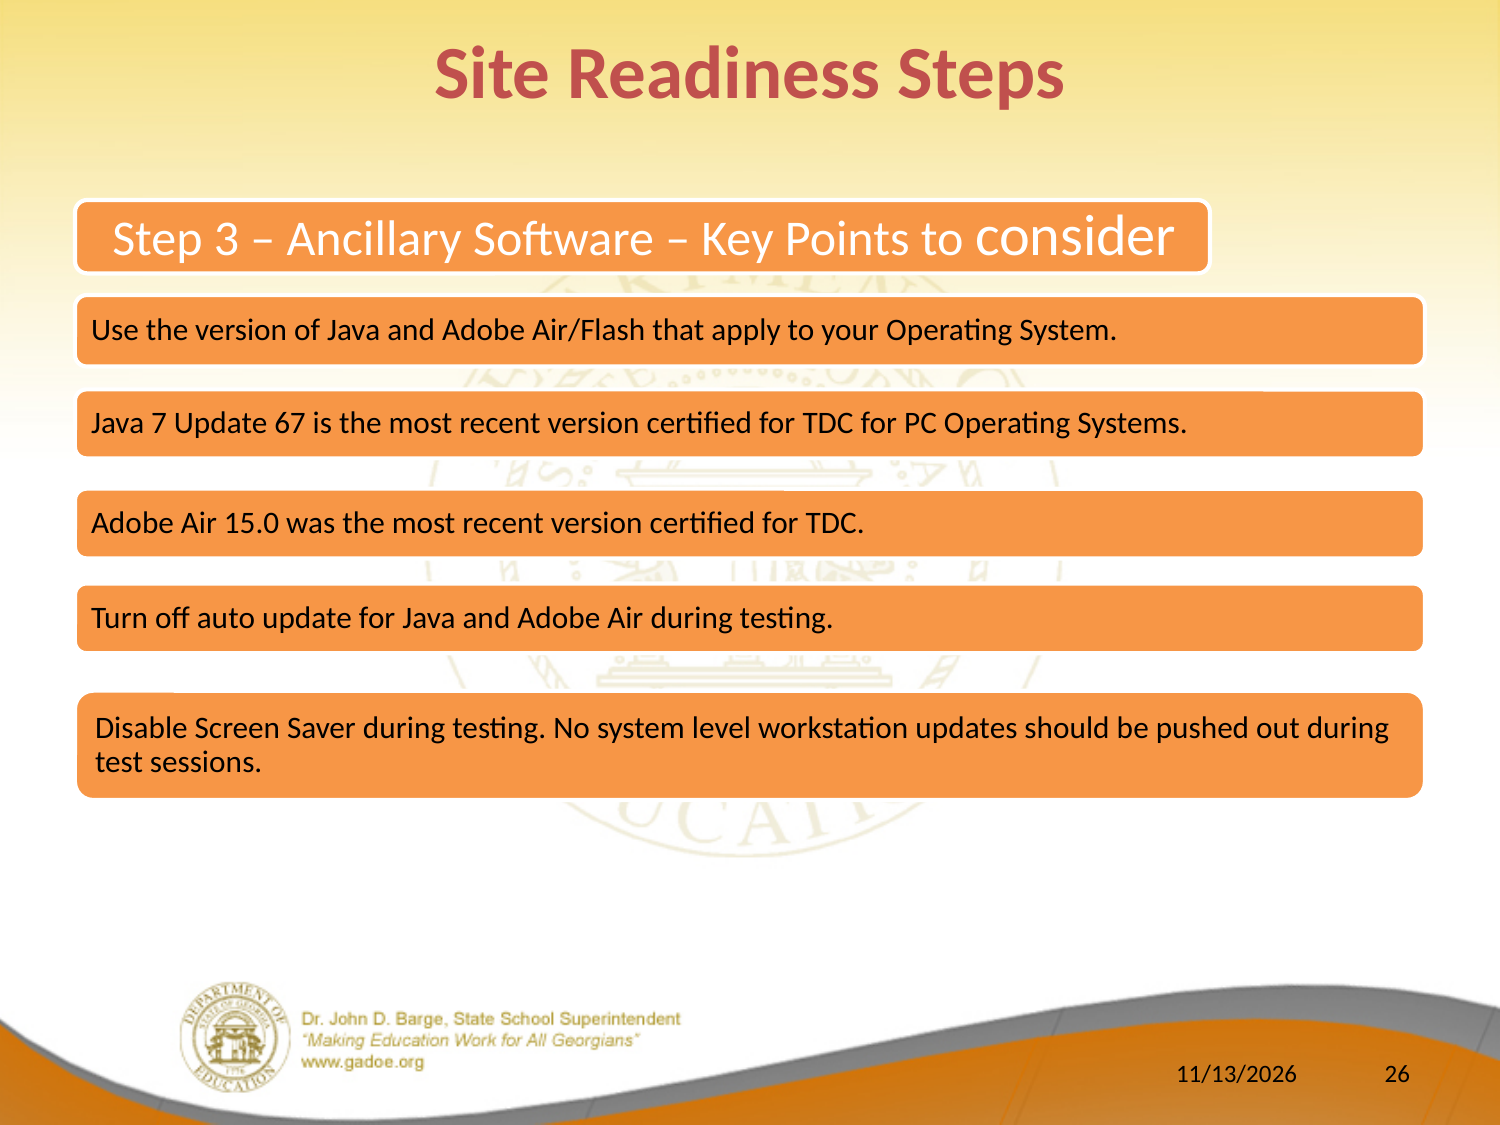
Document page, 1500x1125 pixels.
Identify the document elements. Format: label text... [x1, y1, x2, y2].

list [74, 199, 1426, 943]
title Site Readiness Steps [0, 0, 1500, 138]
picture [0, 138, 1500, 1125]
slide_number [1137, 1042, 1313, 1103]
slide_number 26 [1325, 1042, 1425, 1103]
